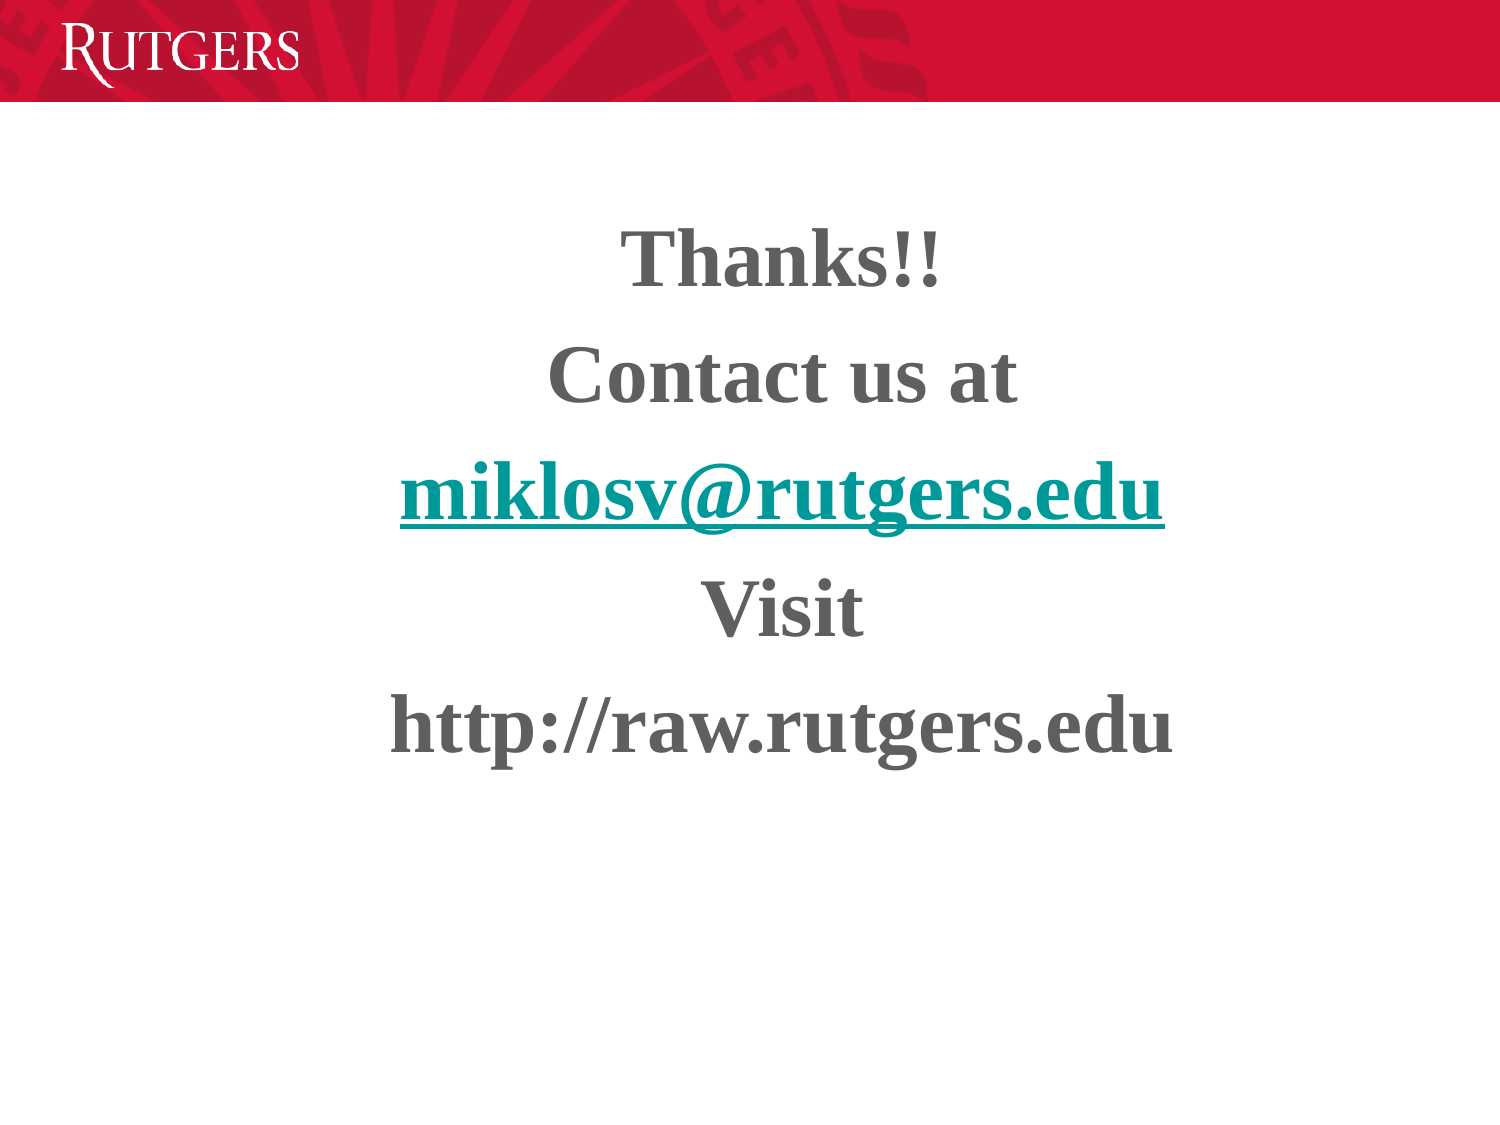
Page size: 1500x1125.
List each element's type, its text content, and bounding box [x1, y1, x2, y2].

picture [73, 26, 88, 47]
list Thanks!! Contact us at miklosv@rutgers.edu Visit http://raw.rutgers.edu [107, 78, 1458, 766]
picture [0, 0, 1500, 102]
